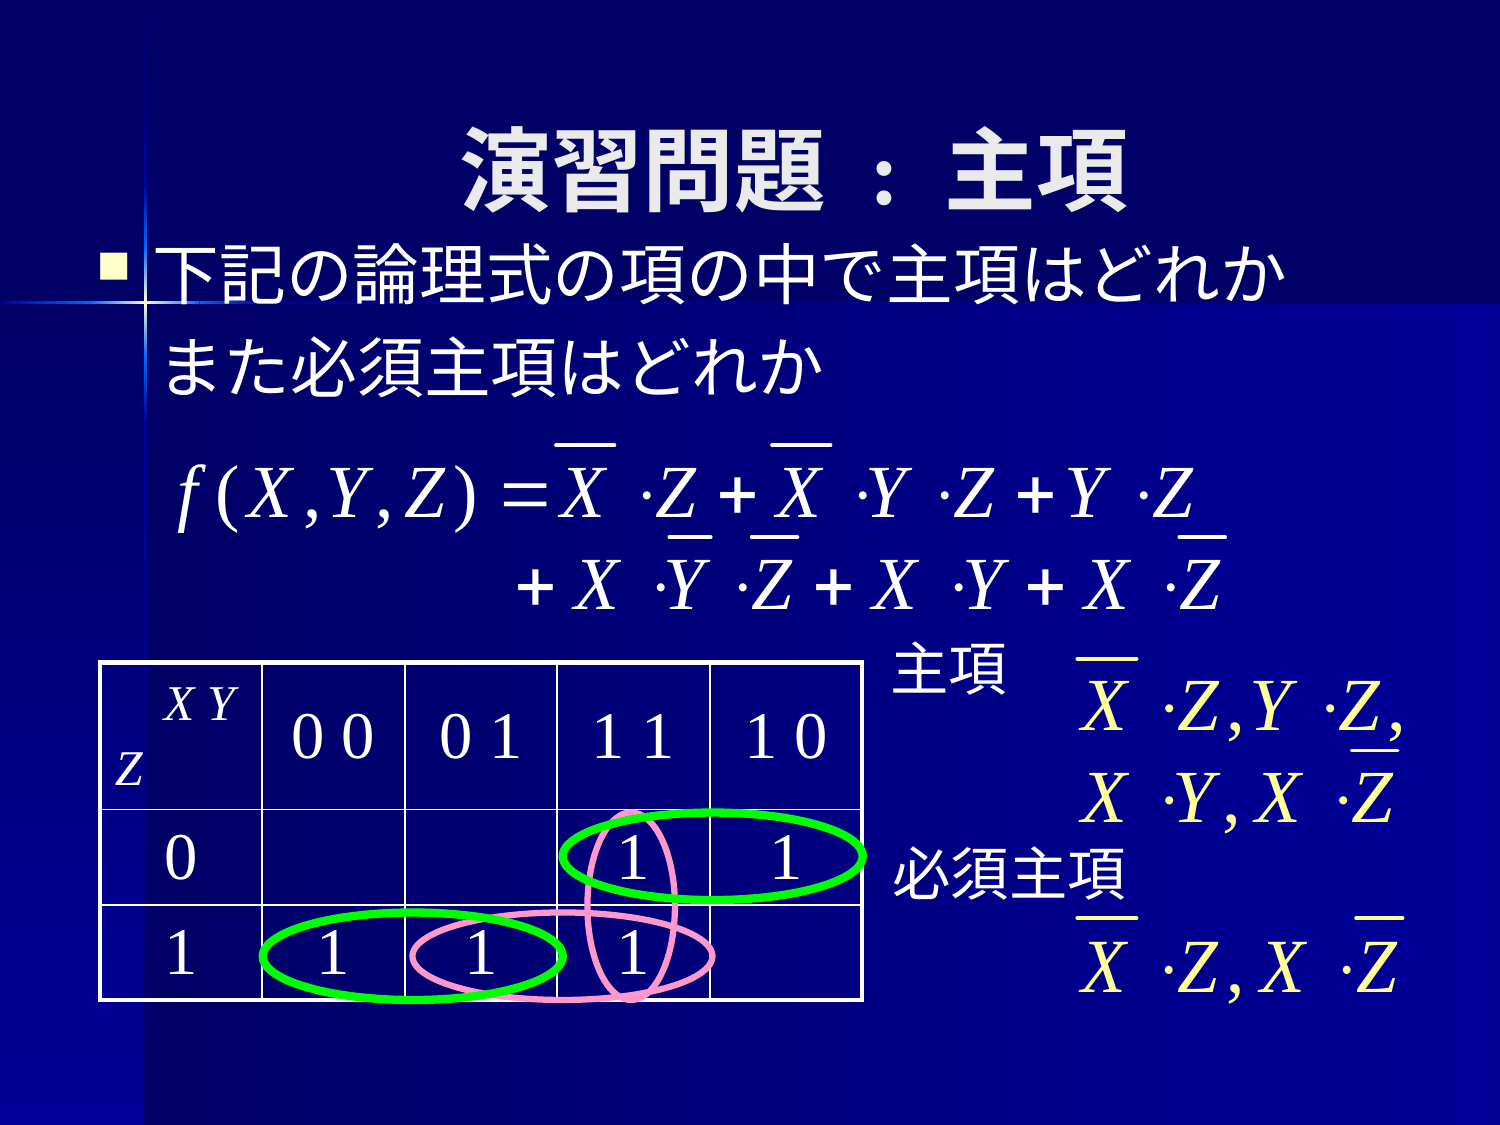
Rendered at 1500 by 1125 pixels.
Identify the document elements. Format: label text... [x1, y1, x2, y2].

table_header 1 0 [711, 665, 860, 809]
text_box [149, 424, 1238, 623]
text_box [1062, 637, 1413, 850]
title 演習問題 : 主項 [174, 50, 1413, 224]
table_header 0 0 [263, 665, 404, 809]
text_box 必須主項 [878, 830, 1141, 915]
table_header X Y Z [102, 665, 261, 809]
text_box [262, 812, 863, 1001]
table_header 0 1 [406, 665, 556, 809]
table_header 1 1 [558, 665, 709, 809]
list 下記の論理式の項の中で主項はどれか また必須主項はどれか [81, 224, 1419, 438]
text_box 主項 [875, 624, 1022, 710]
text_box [1062, 899, 1413, 1017]
table_cell 1 [102, 906, 261, 998]
table_cell 0 [102, 810, 261, 904]
